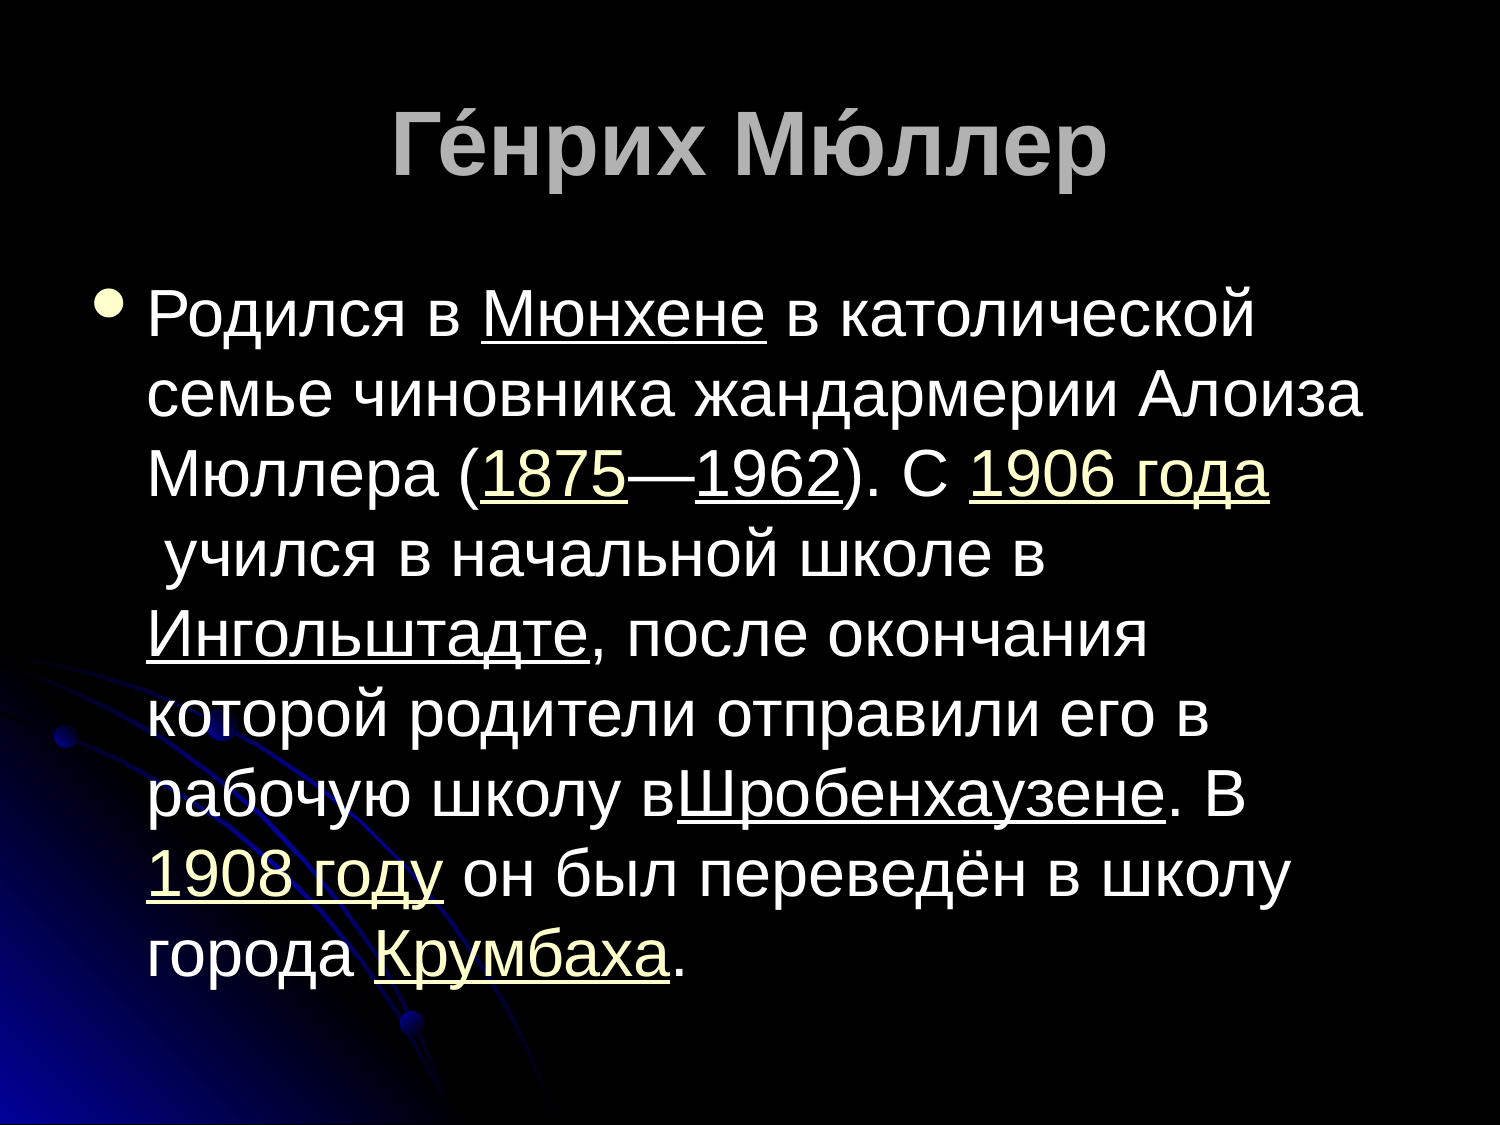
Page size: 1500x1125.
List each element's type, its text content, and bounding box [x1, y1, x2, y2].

list Родился в Мюнхене в католической семье чиновника жандармерии Алоиза Мюллера (1875—1962). С 1906 года учился в начальной школе в Ингольштадте, после окончания которой родители отправили его в рабочую школу вШробенхаузене. В 1908 году он был переведён в школу города Крумбаха. [74, 262, 1426, 1006]
title Ге́нрих Мю́ллер [74, 45, 1426, 233]
